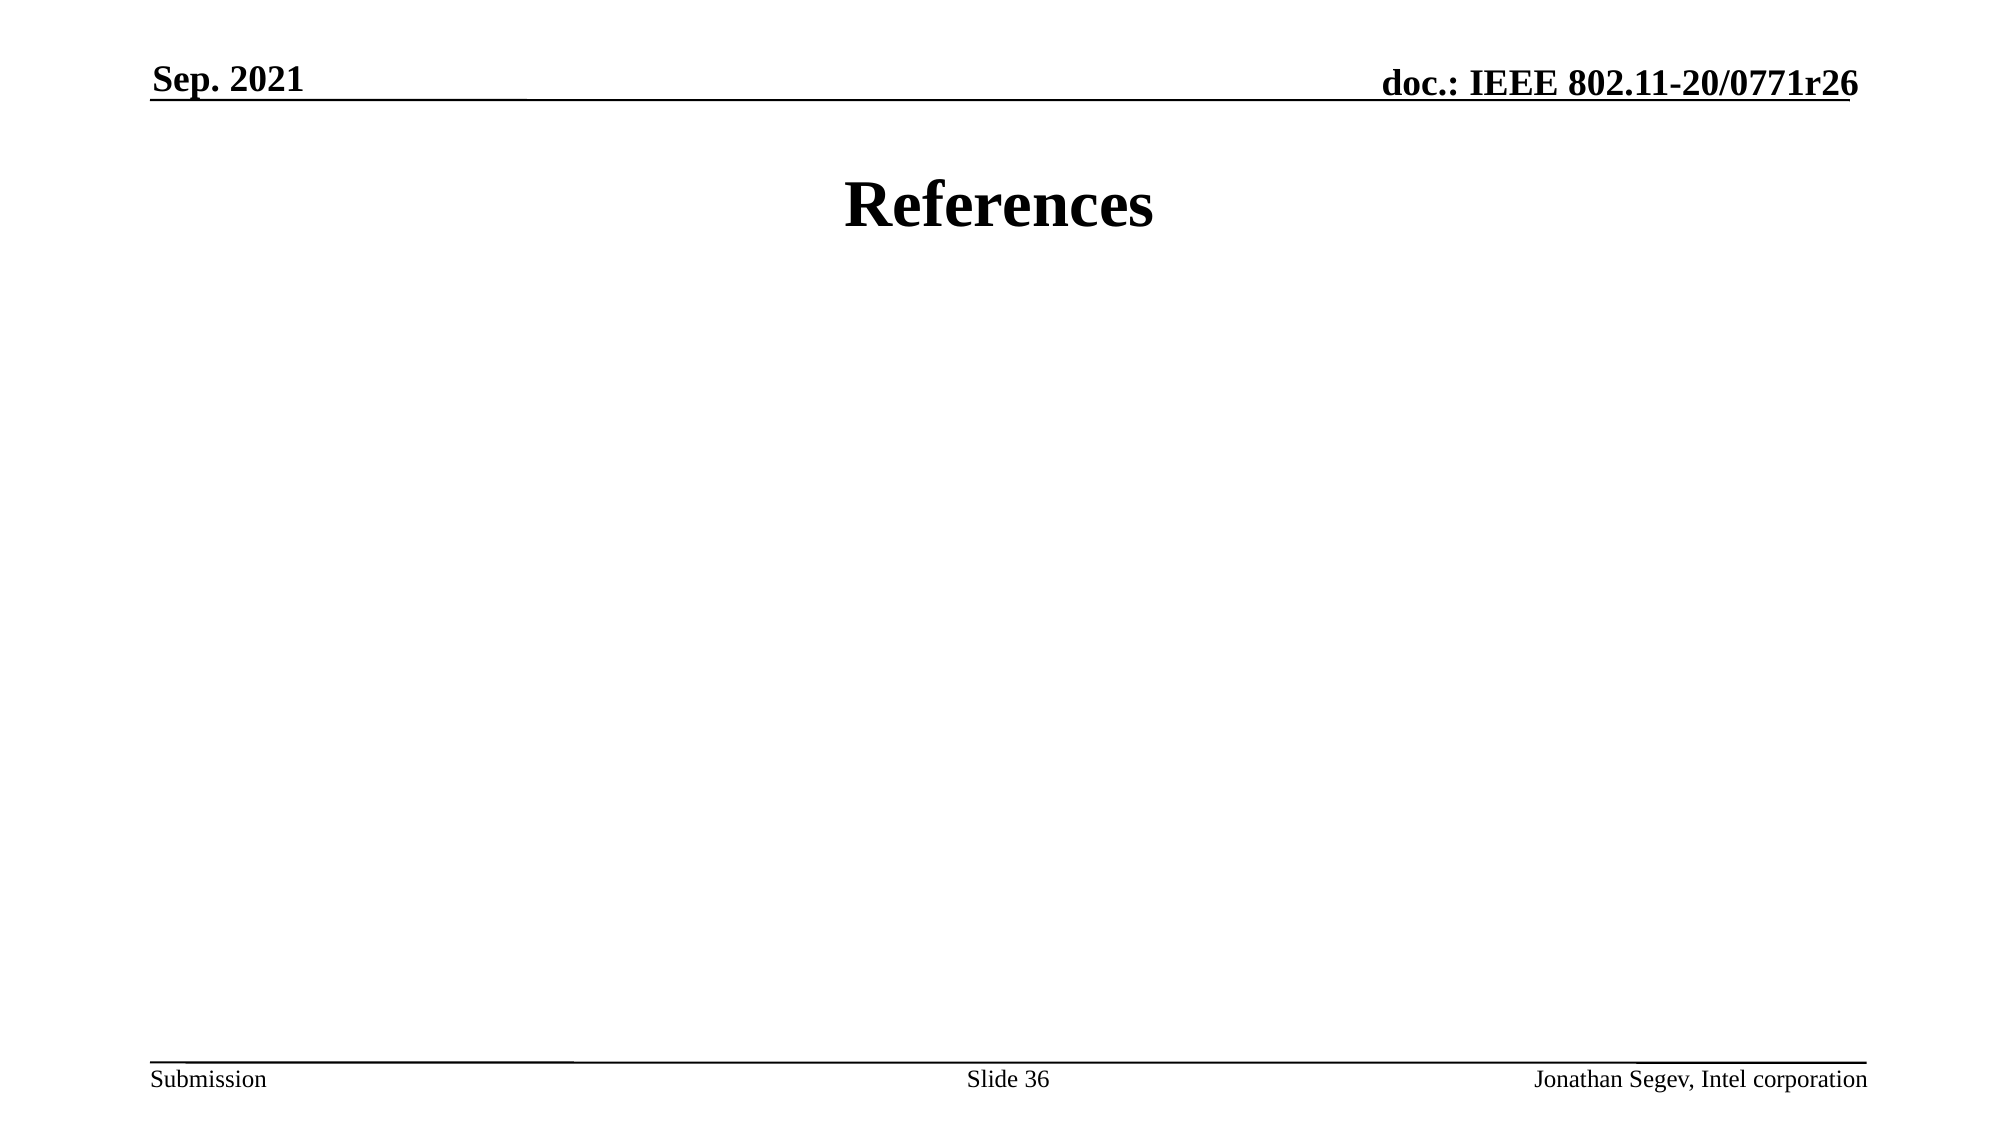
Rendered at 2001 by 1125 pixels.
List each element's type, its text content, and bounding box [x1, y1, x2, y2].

slide_number Slide 36 [950, 1061, 1067, 1123]
footer Jonathan Segev, Intel corporation [1171, 1061, 1869, 1093]
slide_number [152, 54, 563, 100]
title References [149, 112, 1850, 288]
